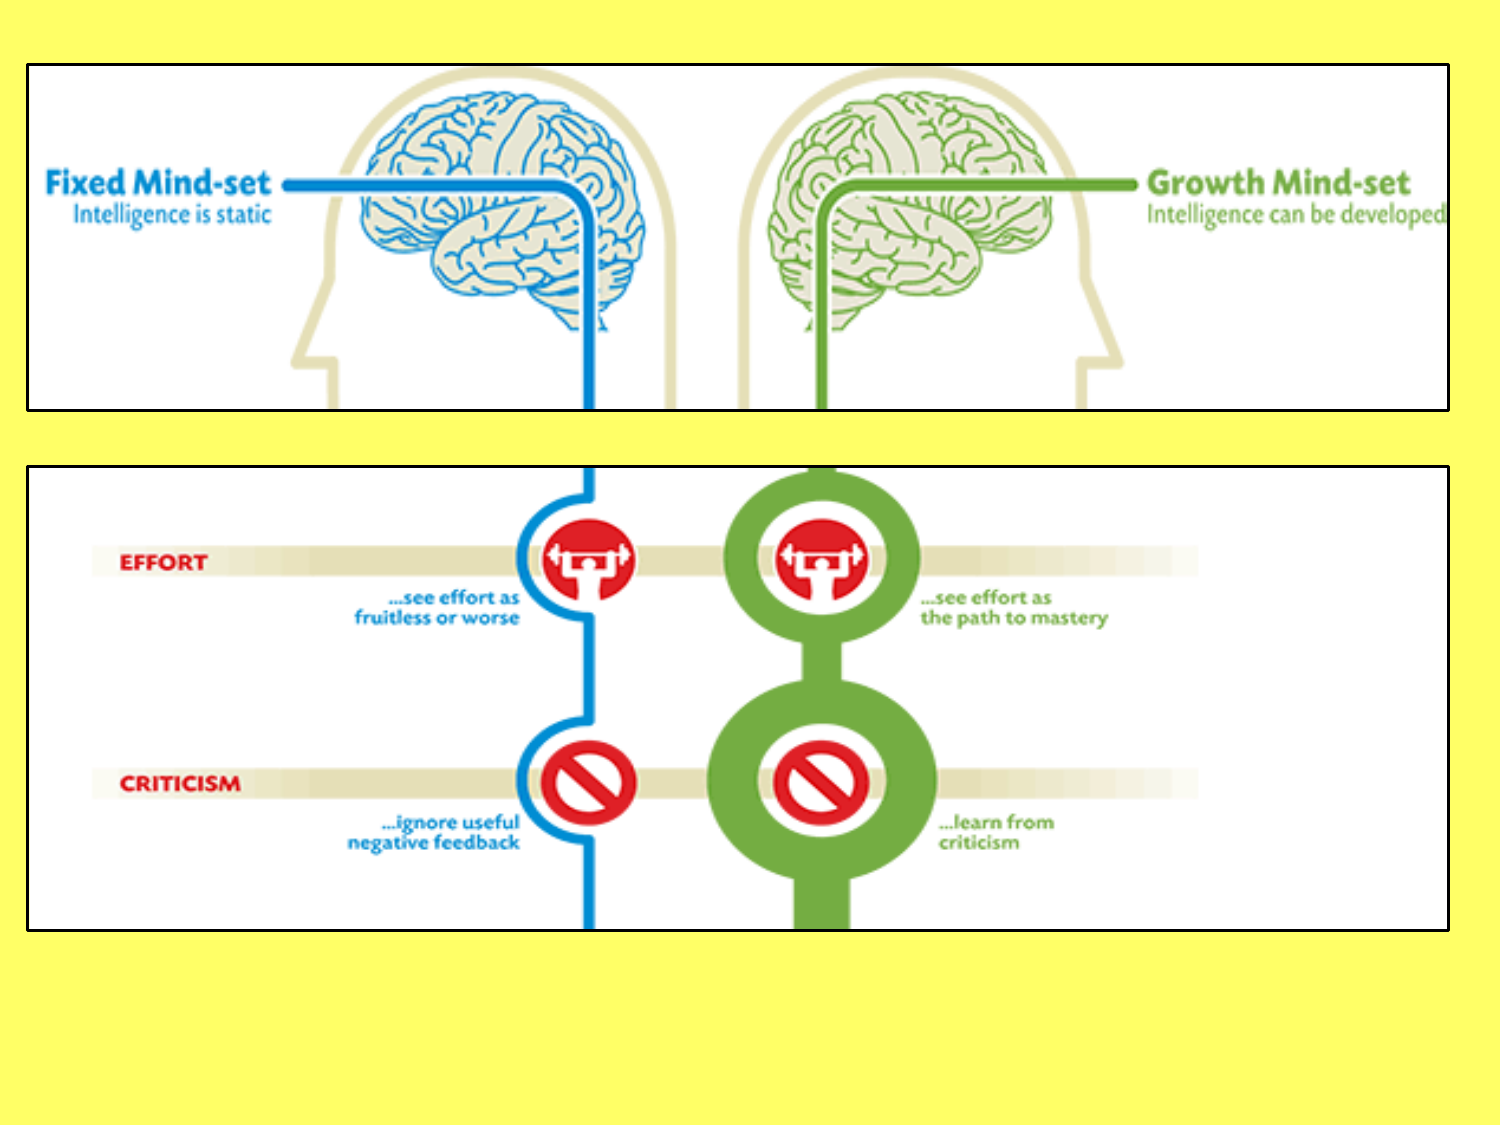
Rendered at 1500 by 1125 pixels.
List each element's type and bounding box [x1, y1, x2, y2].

picture [525, 467, 1448, 929]
picture [29, 467, 584, 929]
picture [29, 66, 1448, 410]
